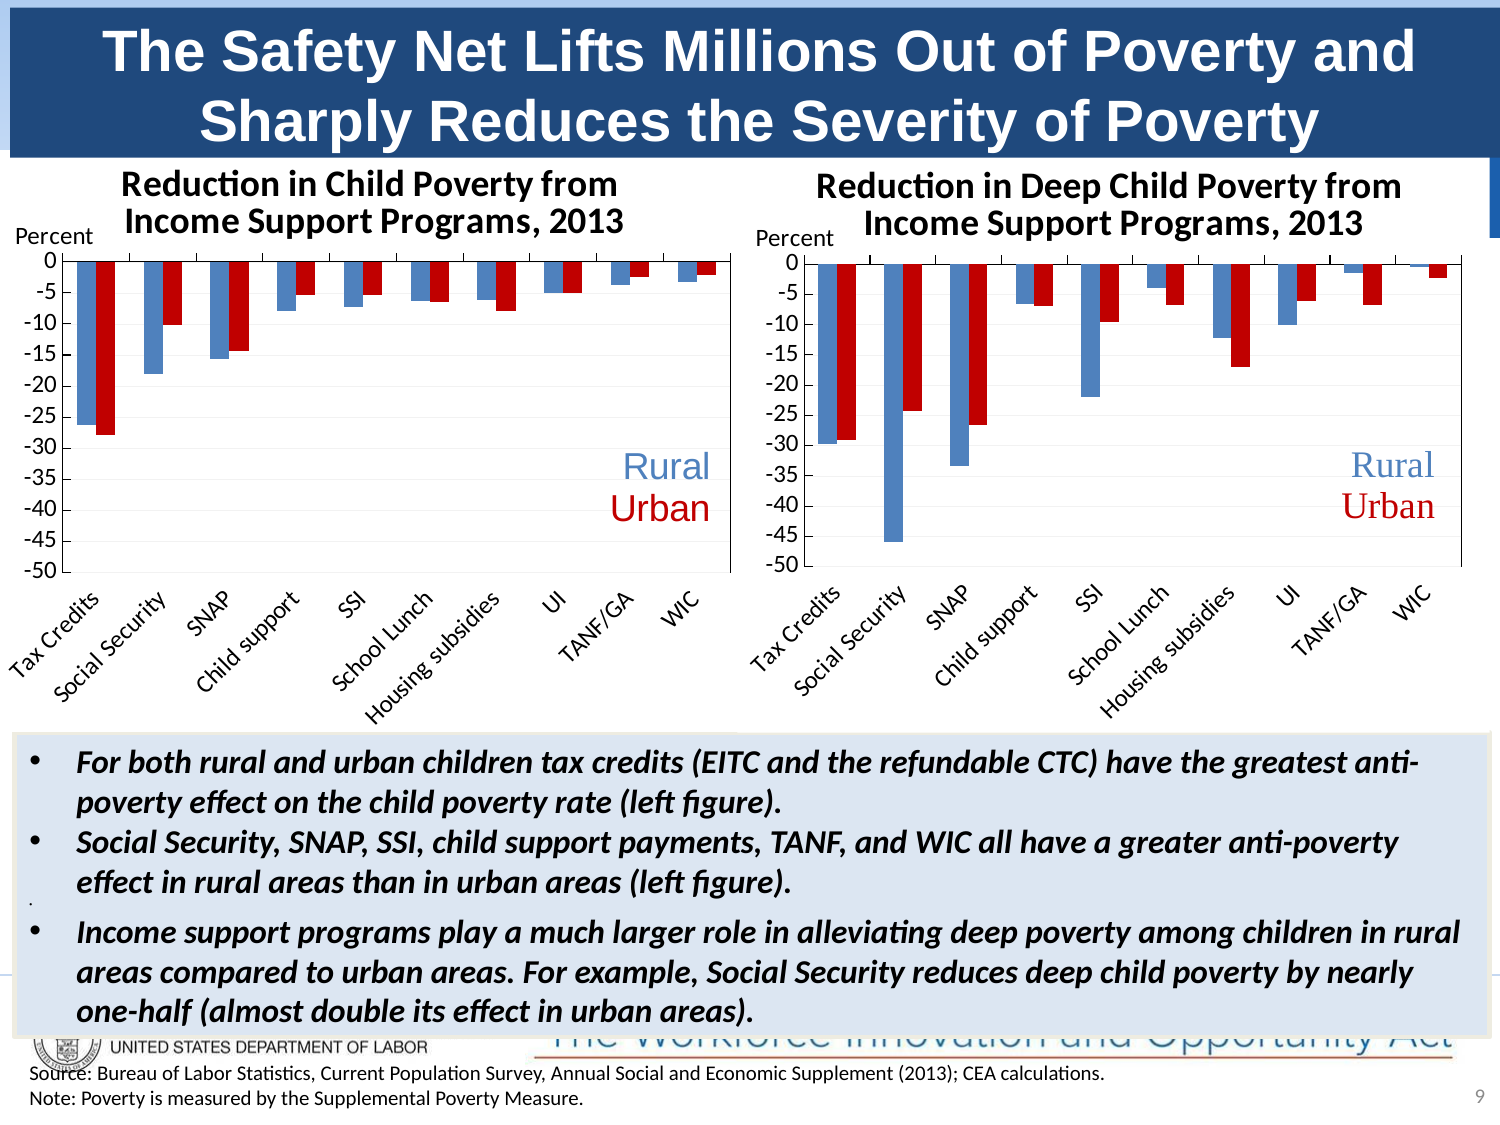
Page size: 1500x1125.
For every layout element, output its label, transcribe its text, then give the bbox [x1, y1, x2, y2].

text_box Source: Bureau of Labor Statistics, Current Population Survey, Annual Social and Economic Supplement (2013); CEA calculations. Note: Poverty is measured by the Supplemental Poverty Measure. [14, 1052, 1178, 1117]
picture [1072, 1, 1499, 7]
picture [1490, 158, 1500, 238]
picture [31, 1037, 500, 1052]
picture [525, 1037, 1466, 1065]
chart [0, 149, 1490, 733]
text_box 9 [1149, 1065, 1500, 1125]
text_box The Safety Net Lifts Millions Out of Poverty and Sharply Reduces the Severity of Poverty [10, 7, 1500, 158]
picture [0, 103, 10, 149]
text_box For both rural and urban children tax credits (EITC and the refundable CTC) have the greatest anti-poverty effect on the child poverty rate (left figure). Social Security, SNAP, SSI, child support payments, TANF, and WIC all have a greater anti-poverty effect in rural areas than in urban areas (left figure). Income support programs play a much larger role in alleviating deep poverty among children in rural areas compared to urban areas. For example, Social Security reduces deep child poverty by nearly one-half (almost double its effect in urban areas). [14, 740, 1490, 1037]
